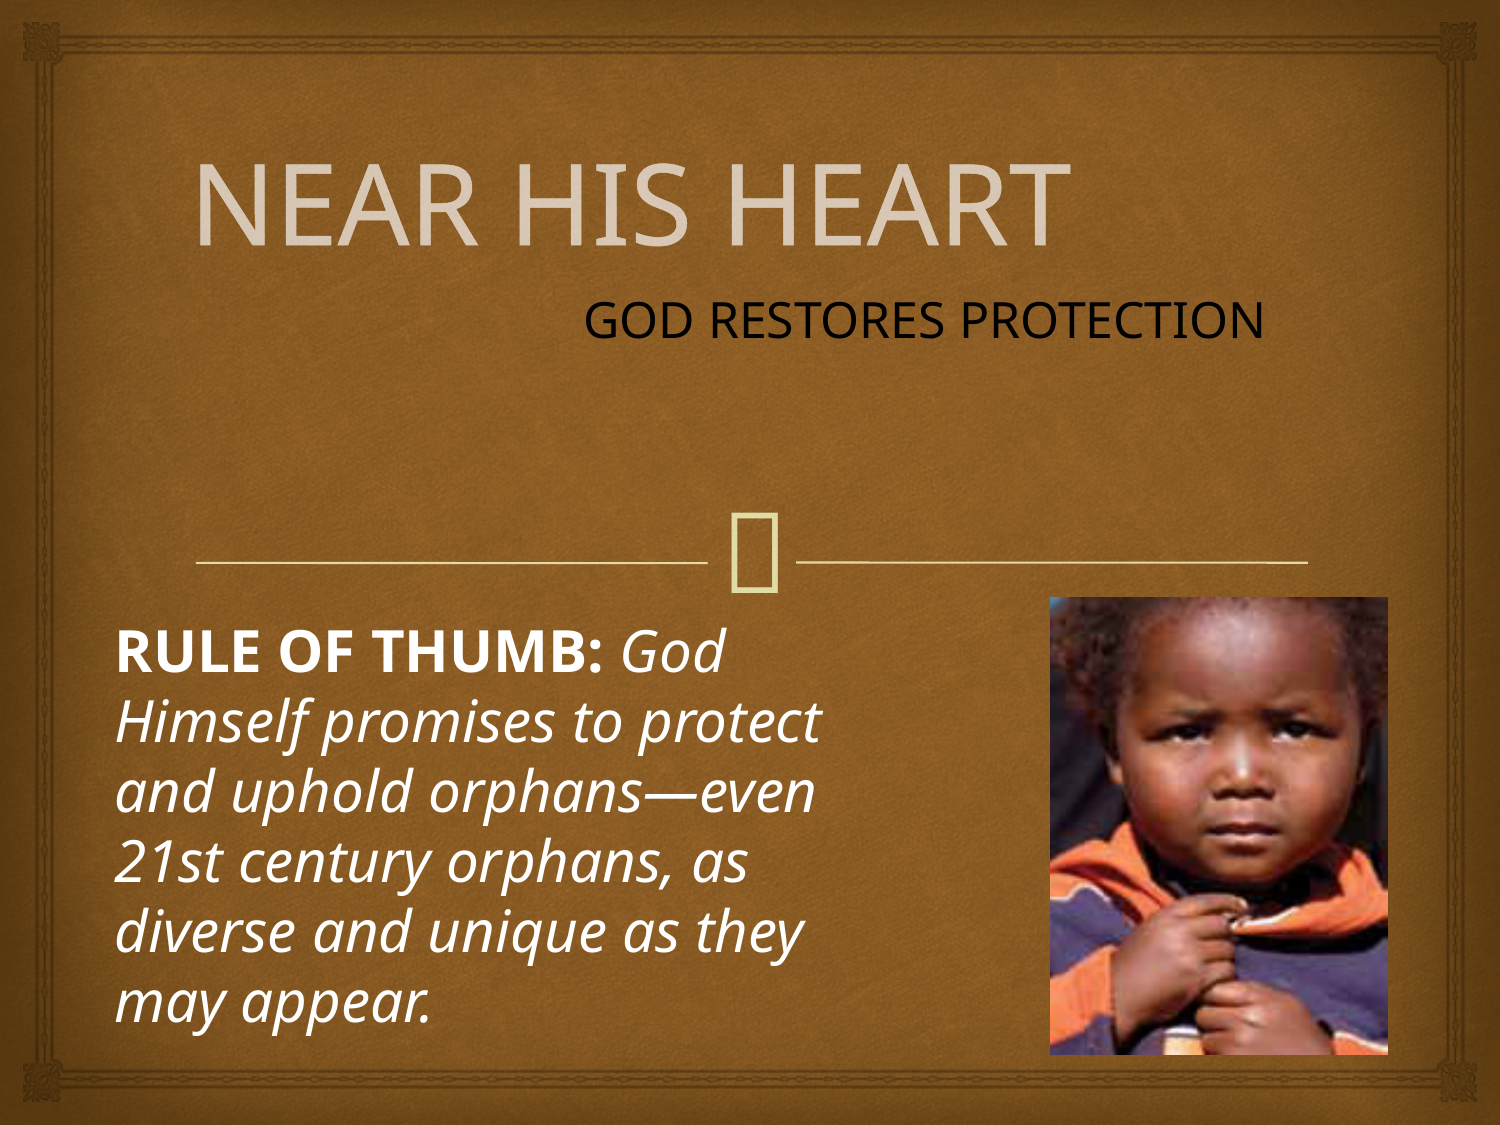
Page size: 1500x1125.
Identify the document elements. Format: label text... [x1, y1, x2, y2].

subtitle God Restores Protection [399, 280, 1450, 450]
picture [0, 0, 1500, 1125]
text_box rule of thumb: God Himself promises to protect and uphold orphans—even 21st century orphans, as diverse and unique as they may appear. [99, 606, 925, 1042]
title near his heart [75, 75, 1187, 275]
